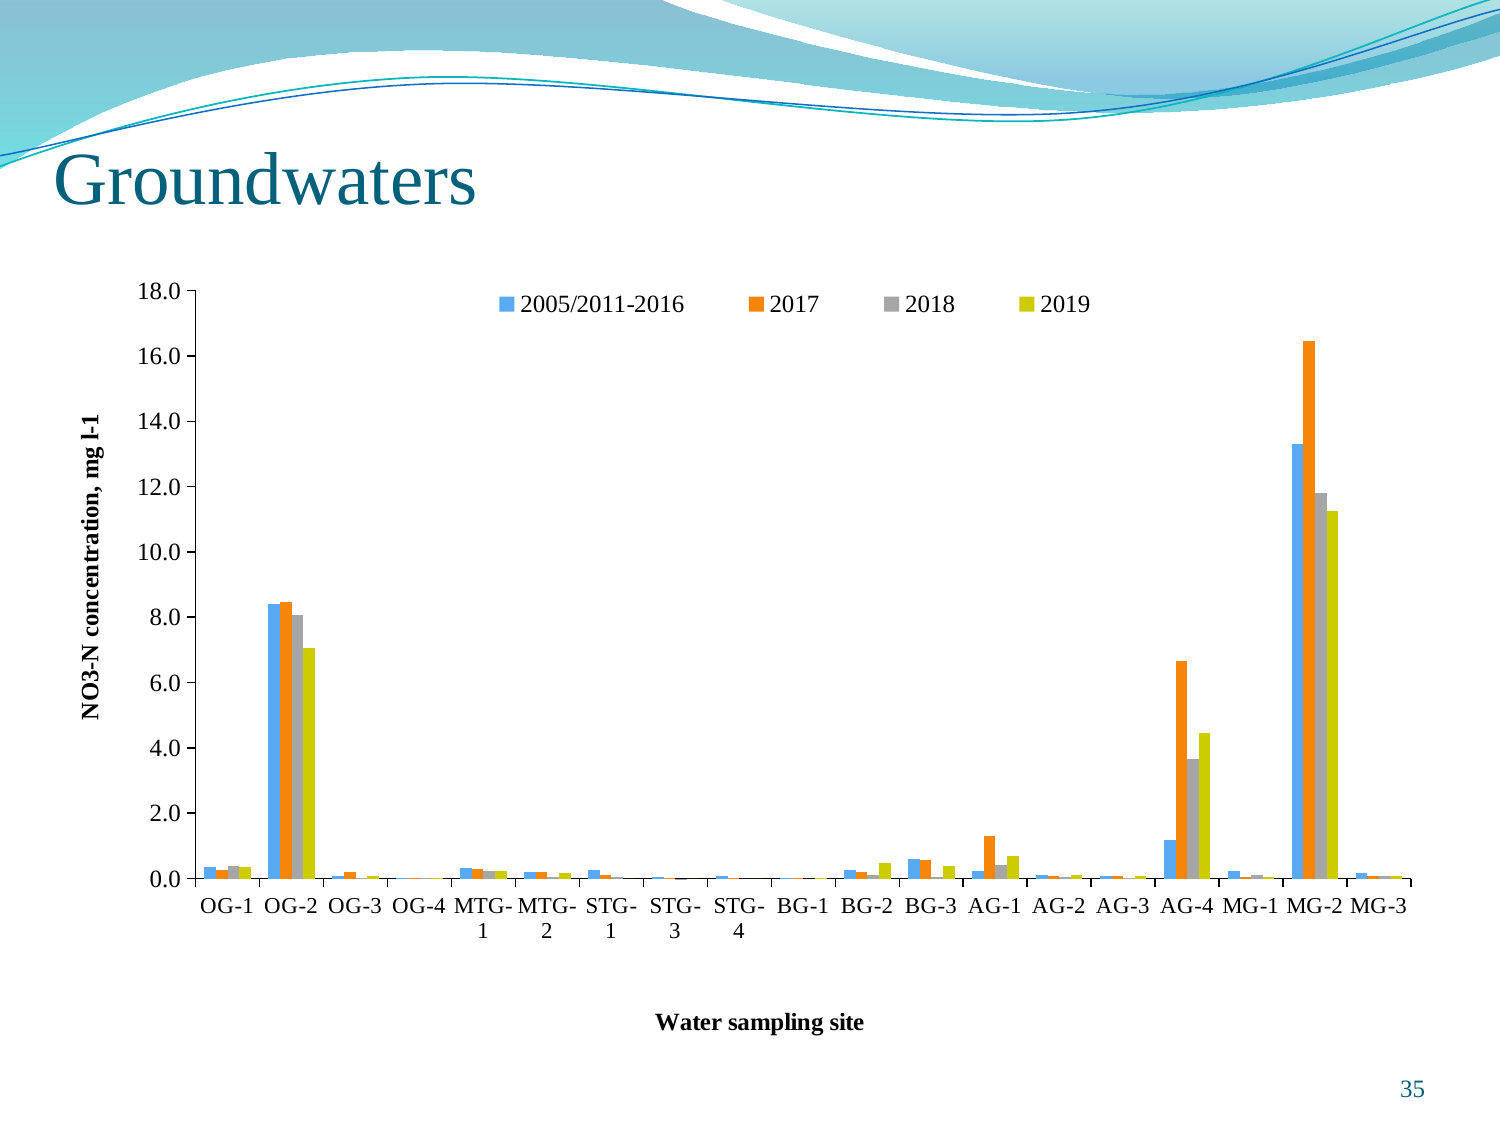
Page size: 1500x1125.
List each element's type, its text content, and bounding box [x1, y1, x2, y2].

slide_number 35 [1299, 1053, 1425, 1103]
title Groundwaters [53, 42, 1484, 220]
chart [65, 274, 1425, 1043]
